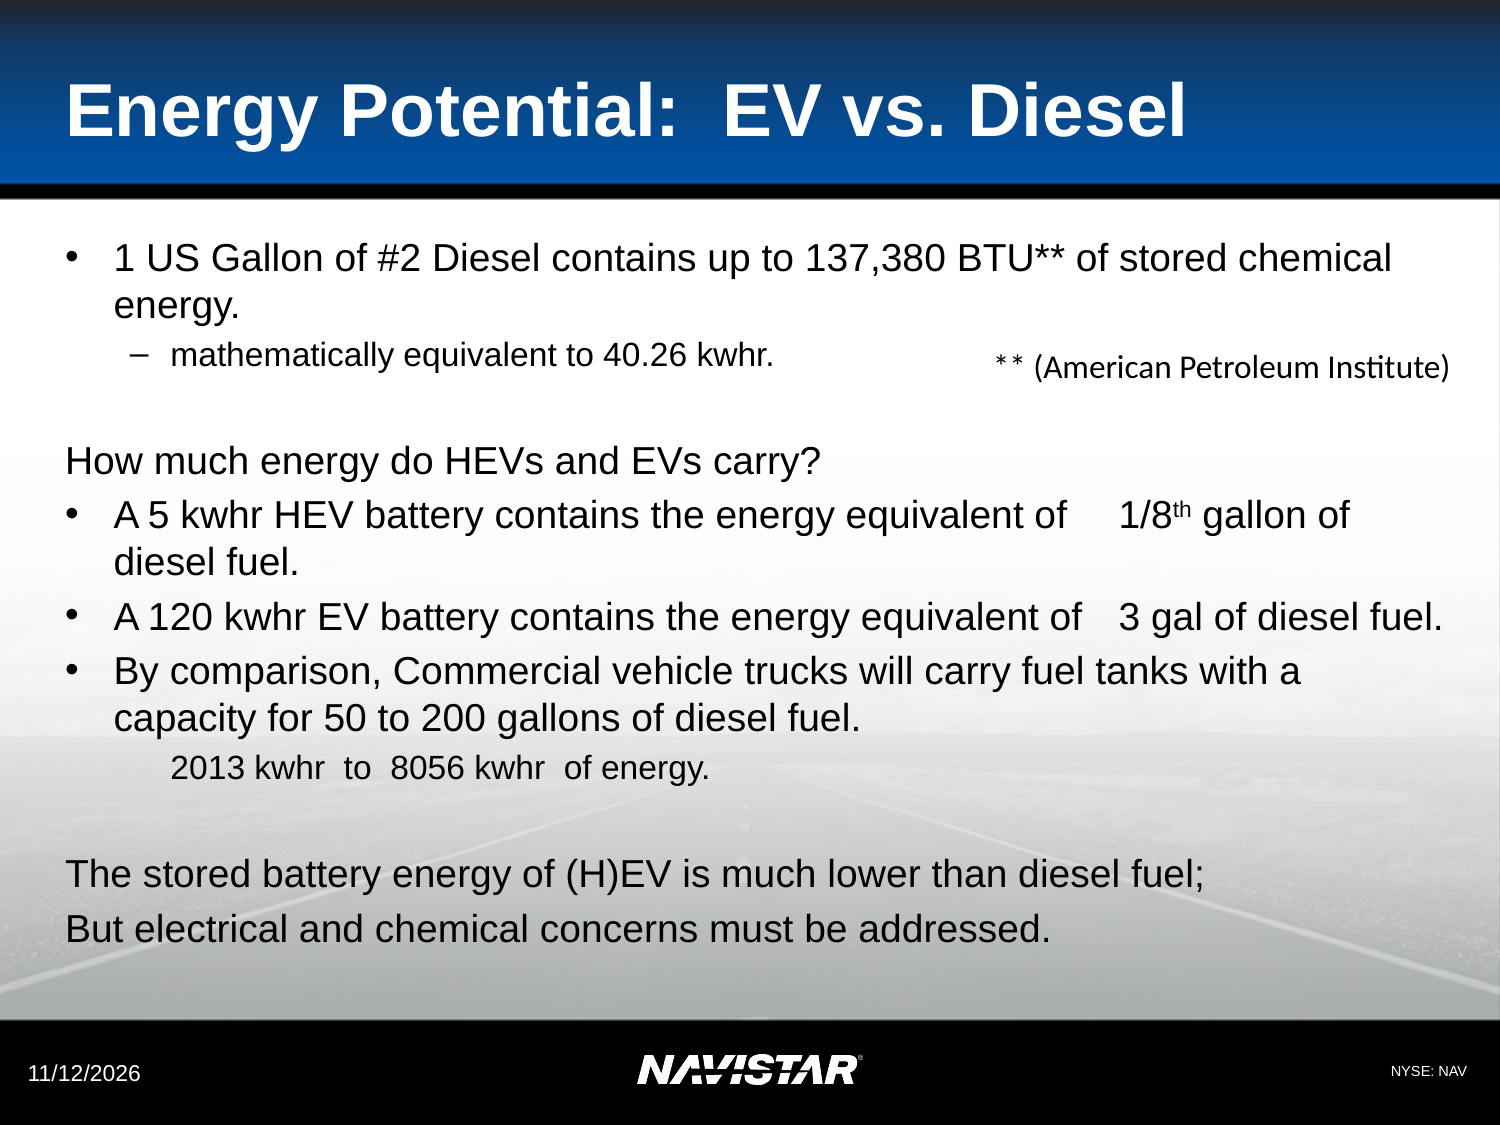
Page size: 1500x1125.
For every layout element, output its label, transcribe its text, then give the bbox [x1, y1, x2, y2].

list 1 US Gallon of #2 Diesel contains up to 137,380 BTU** of stored chemical energy. mathematically equivalent to 40.26 kwhr. How much energy do HEVs and EVs carry? A 5 kwhr HEV battery contains the energy equivalent of 1/8th gallon of diesel fuel. A 120 kwhr EV battery contains the energy equivalent of 3 gal of diesel fuel. By comparison, Commercial vehicle trucks will carry fuel tanks with a capacity for 50 to 200 gallons of diesel fuel. 2013 kwhr to 8056 kwhr of energy. The stored battery energy of (H)EV is much lower than diesel fuel; But electrical and chemical concerns must be addressed. [50, 224, 1463, 1013]
text_box ** (American Petroleum Institute) [978, 337, 1467, 393]
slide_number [12, 1042, 363, 1103]
title Energy Potential: EV vs. Diesel [50, 12, 1400, 200]
picture [0, 0, 1500, 1125]
